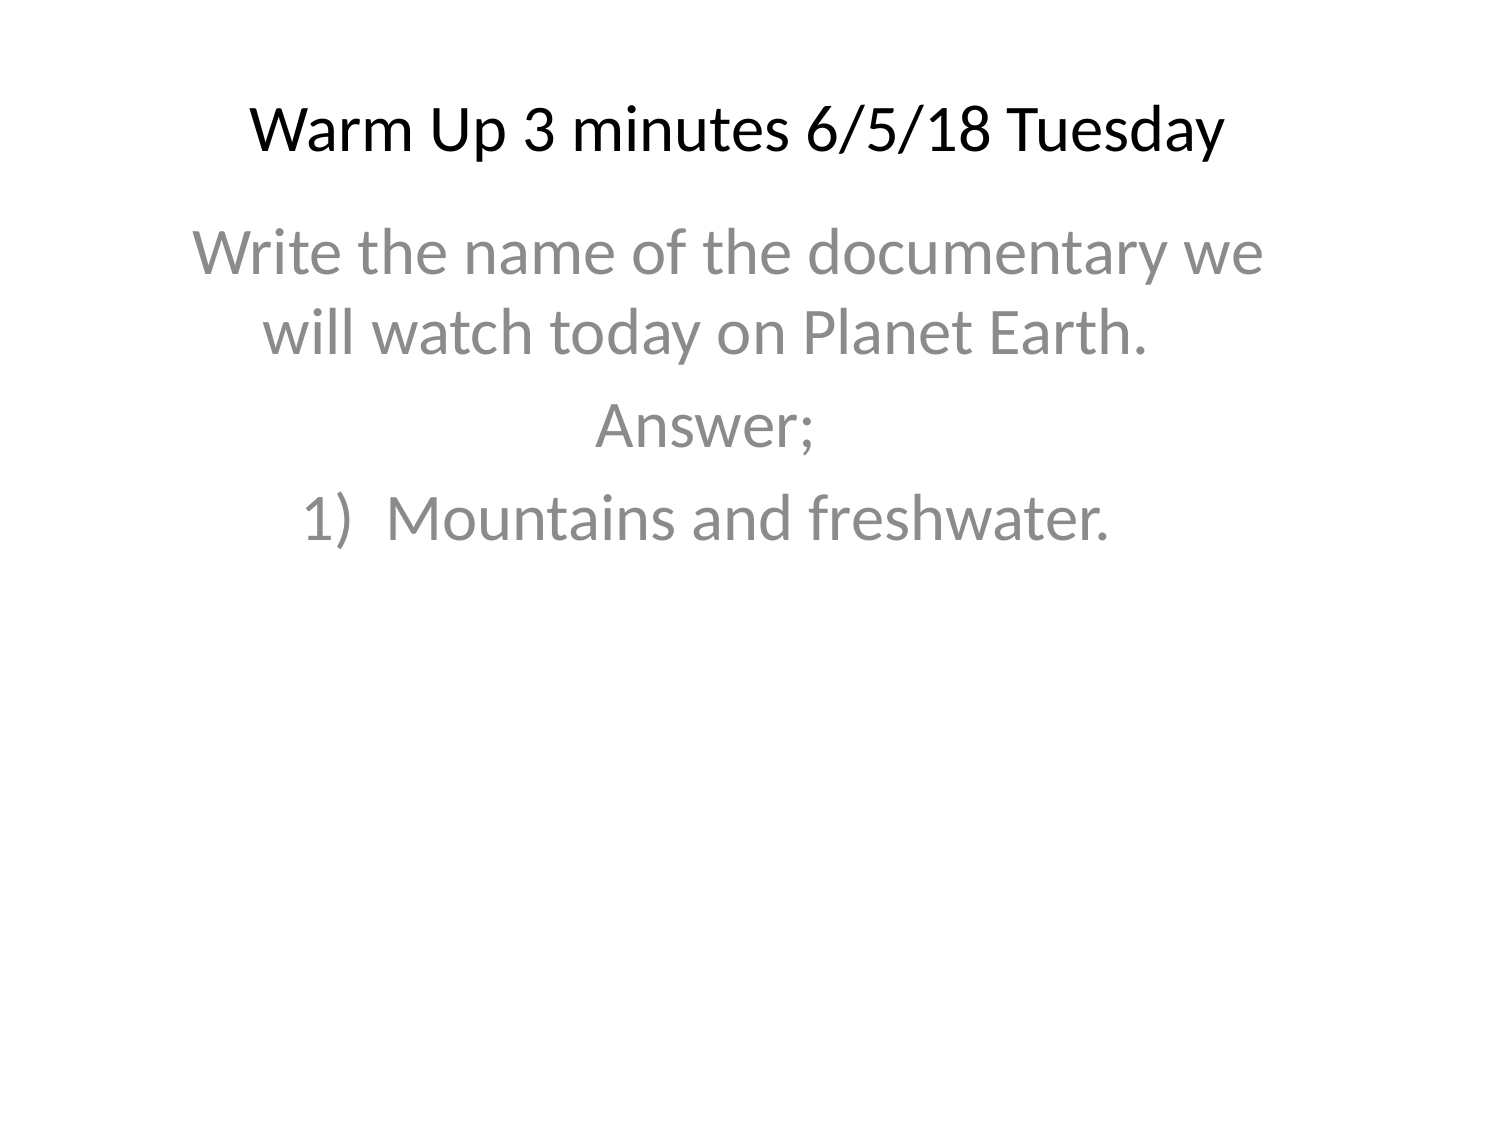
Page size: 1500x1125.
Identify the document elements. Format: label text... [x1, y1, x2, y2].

subtitle Write the name of the documentary we will watch today on Planet Earth. Answer; Mountains and freshwater. [87, 200, 1325, 988]
title Warm Up 3 minutes 6/5/18 Tuesday [99, 75, 1375, 176]
